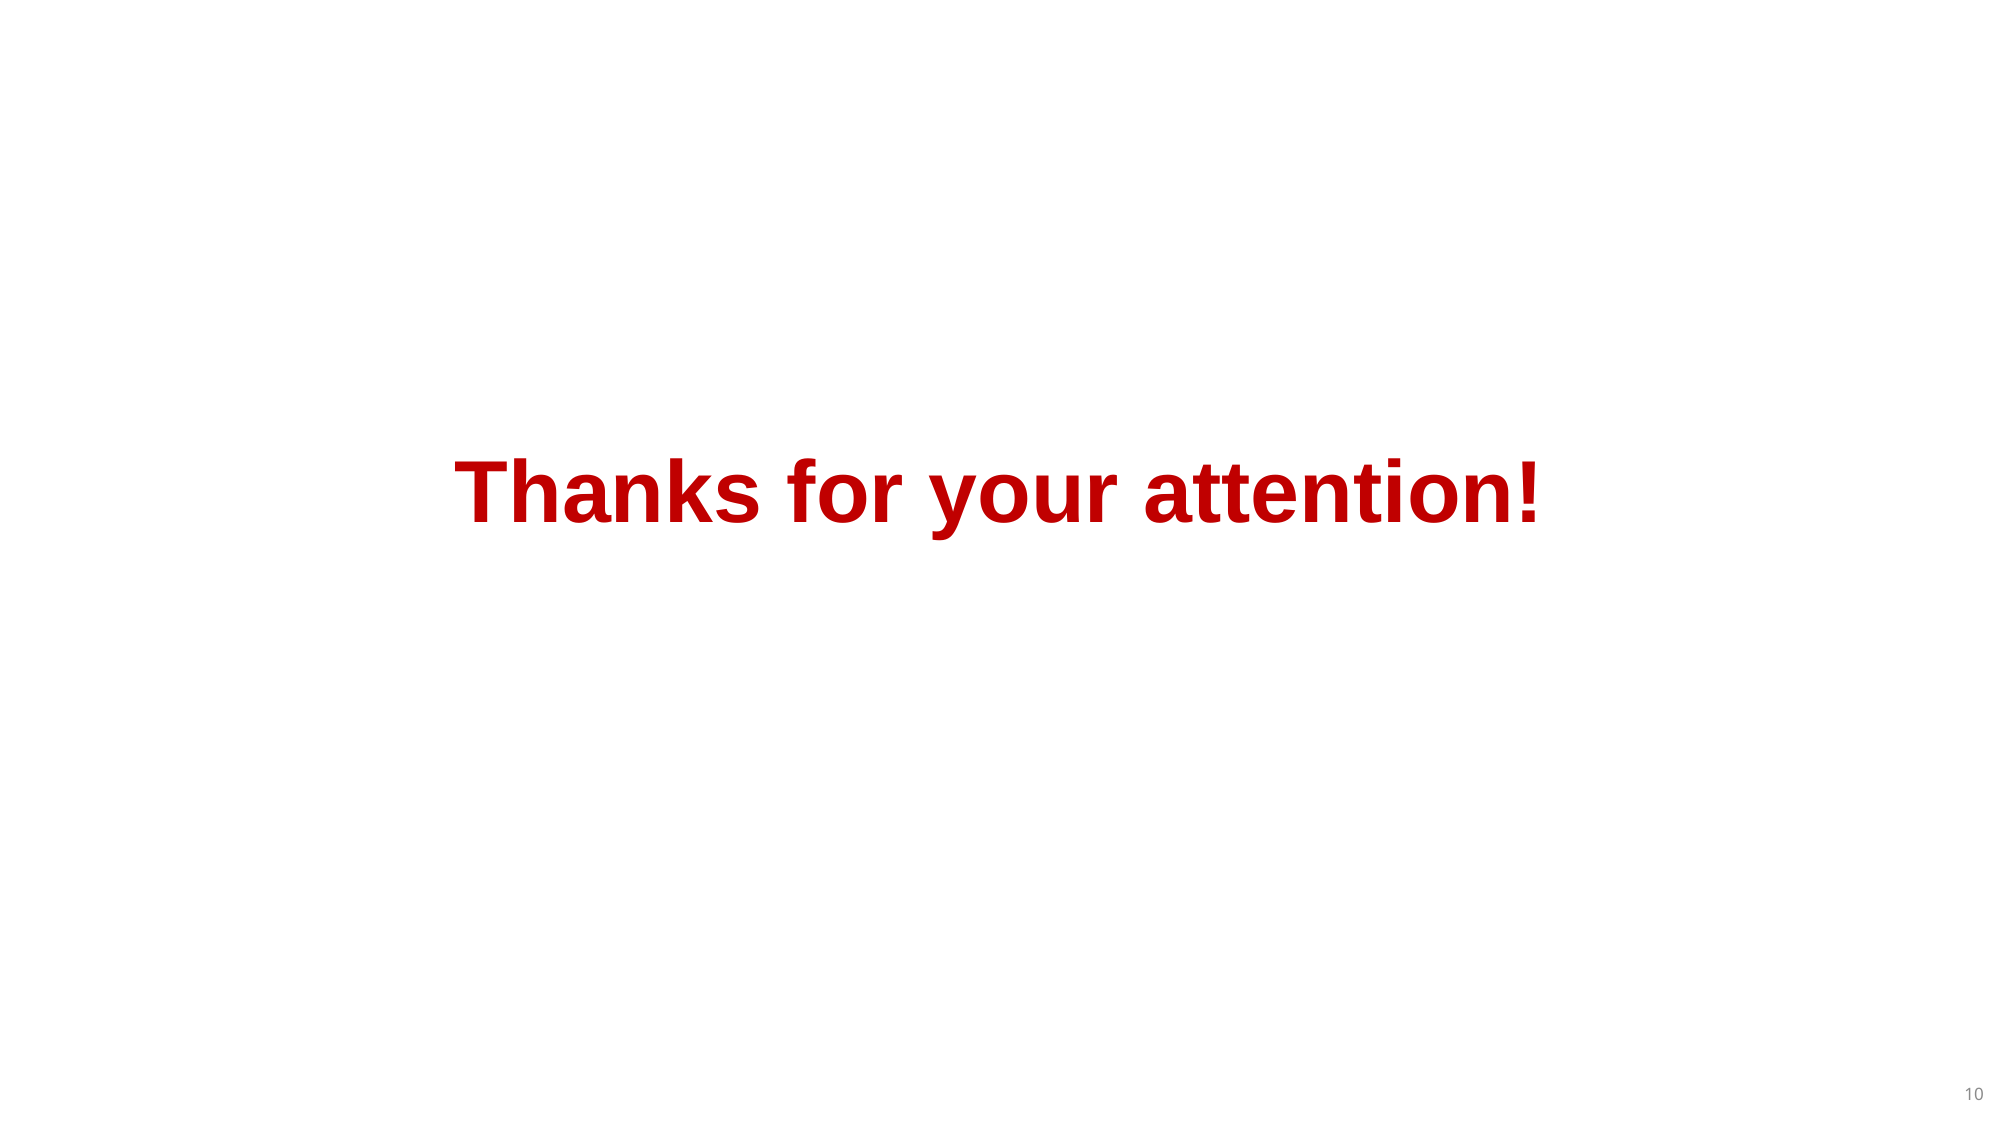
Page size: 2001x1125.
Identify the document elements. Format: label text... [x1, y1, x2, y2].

slide_number 10 [1548, 1065, 1999, 1125]
title Thanks for your attention! [137, 437, 1863, 655]
